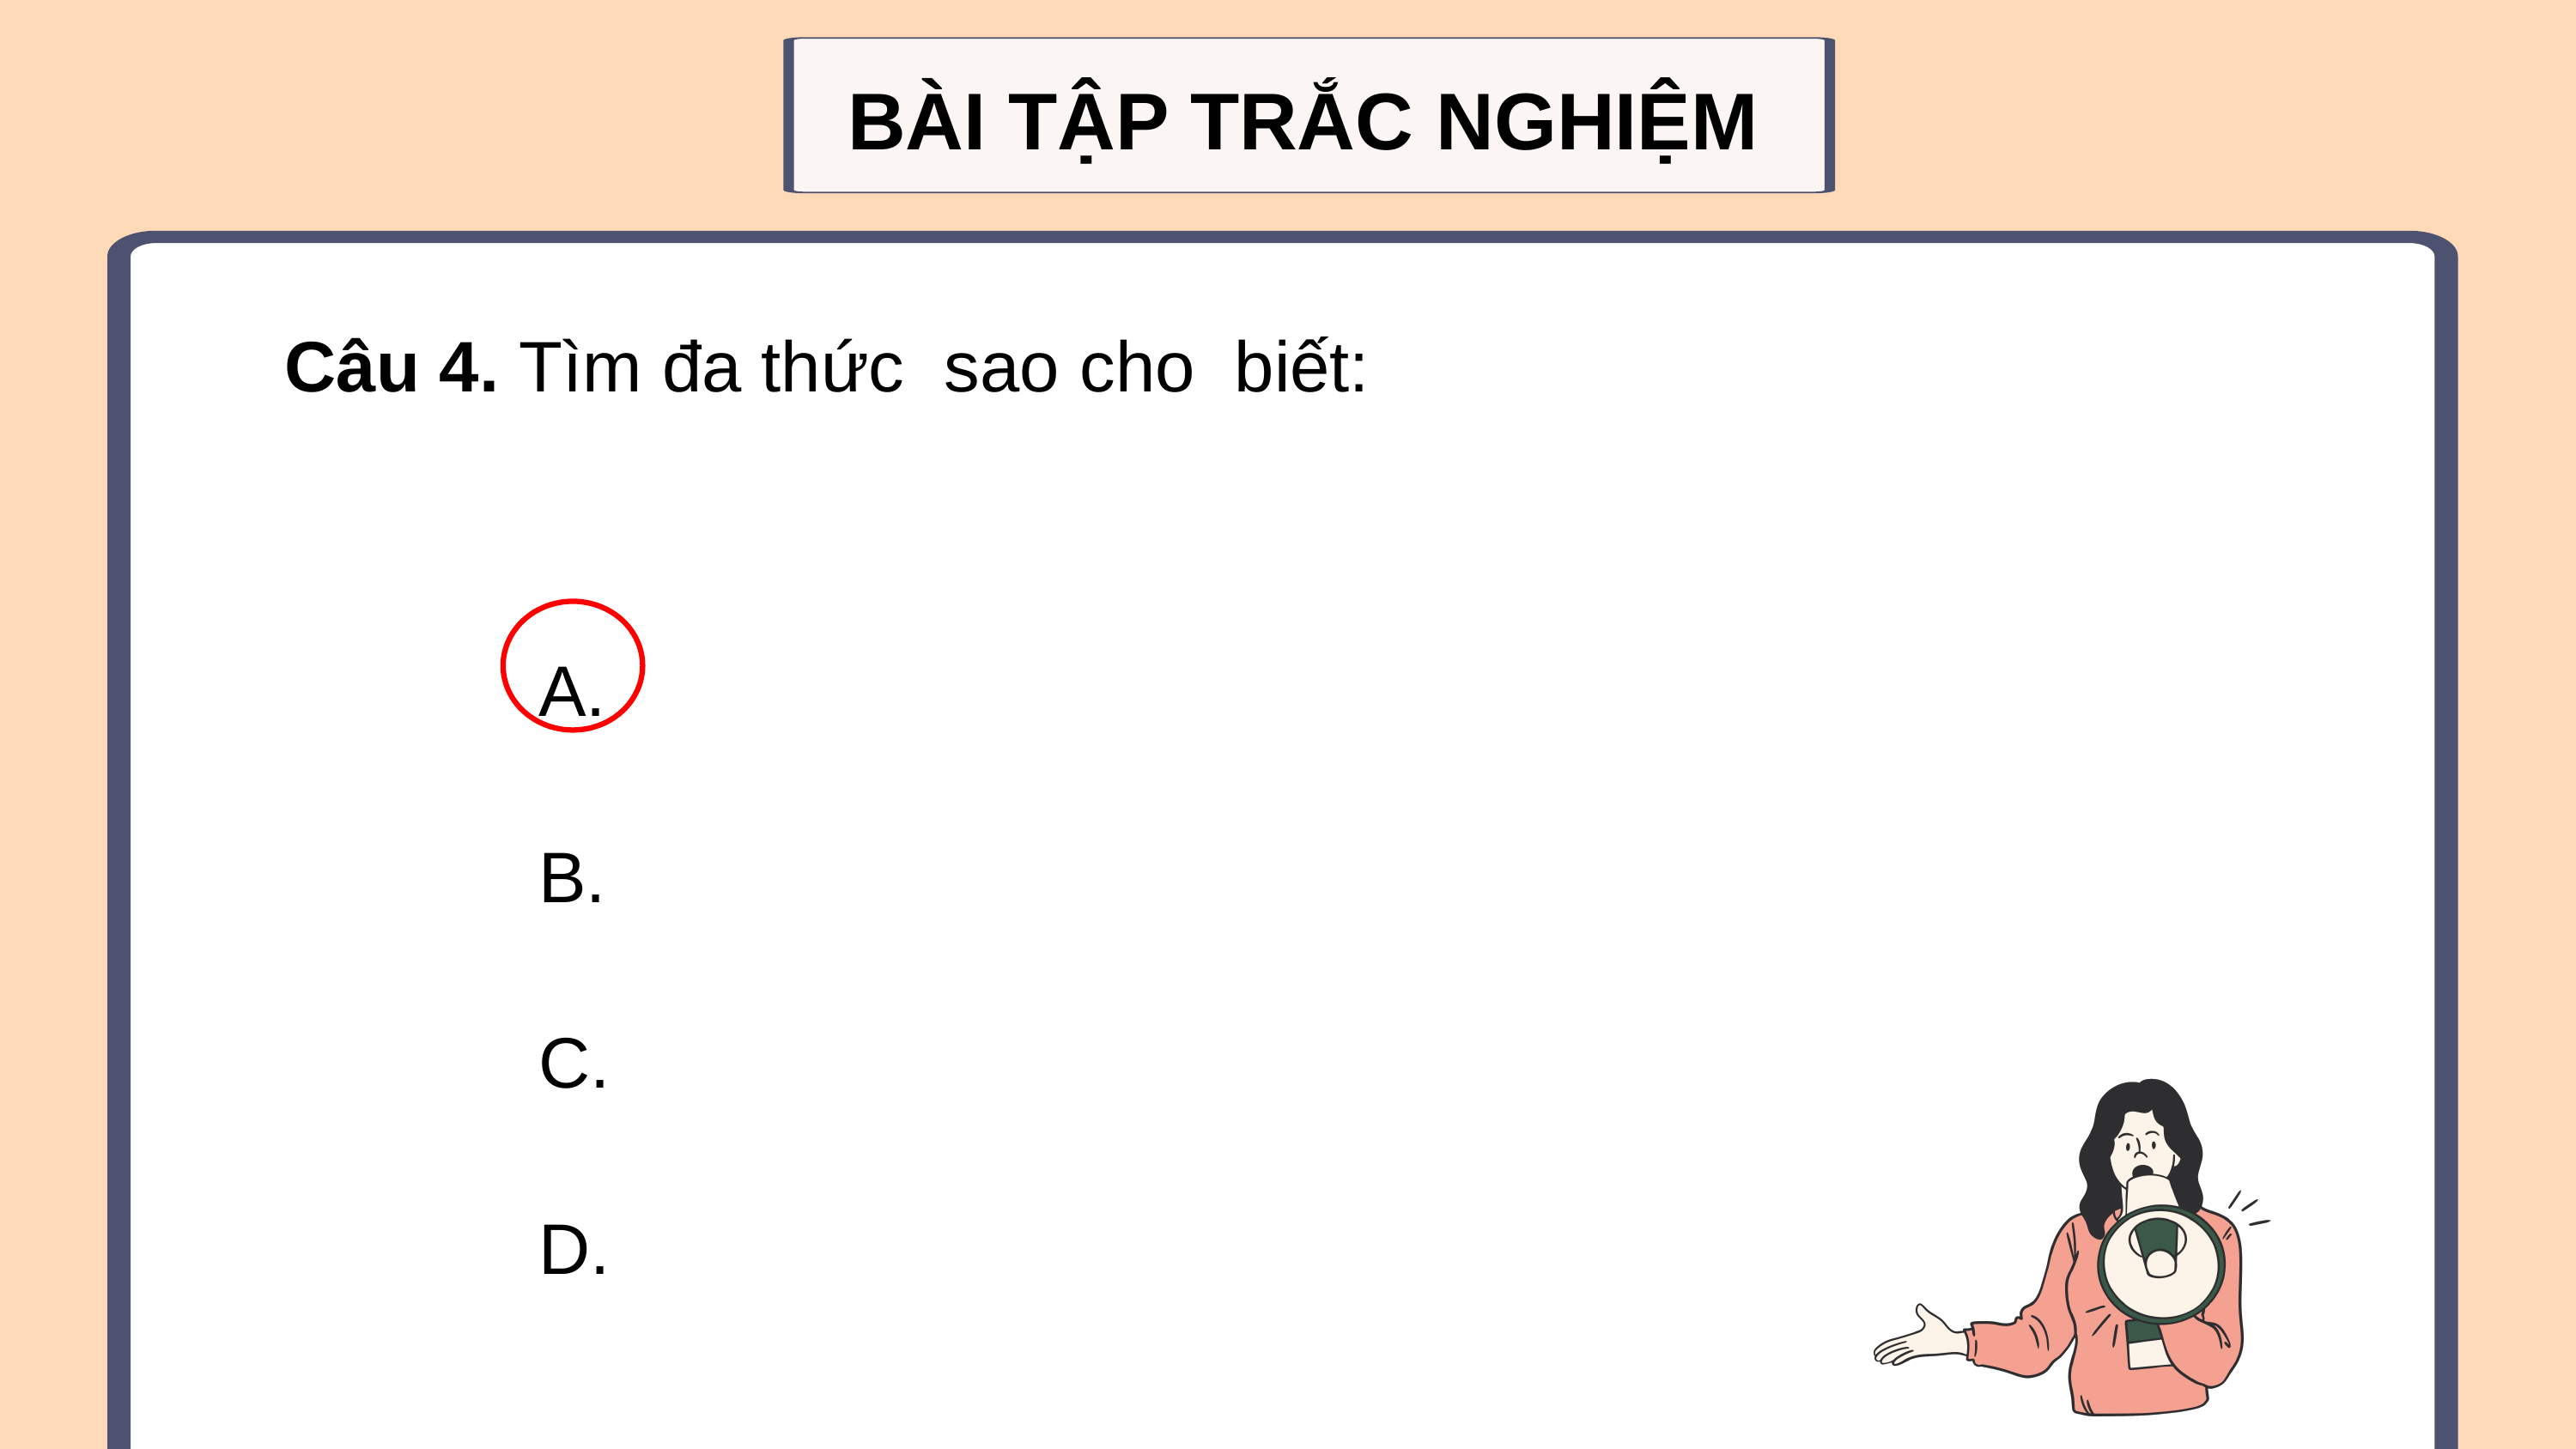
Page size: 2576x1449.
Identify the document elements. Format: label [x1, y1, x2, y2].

text_box [783, 37, 1846, 194]
picture [1873, 1077, 2271, 1416]
text_box [106, 230, 2458, 1449]
